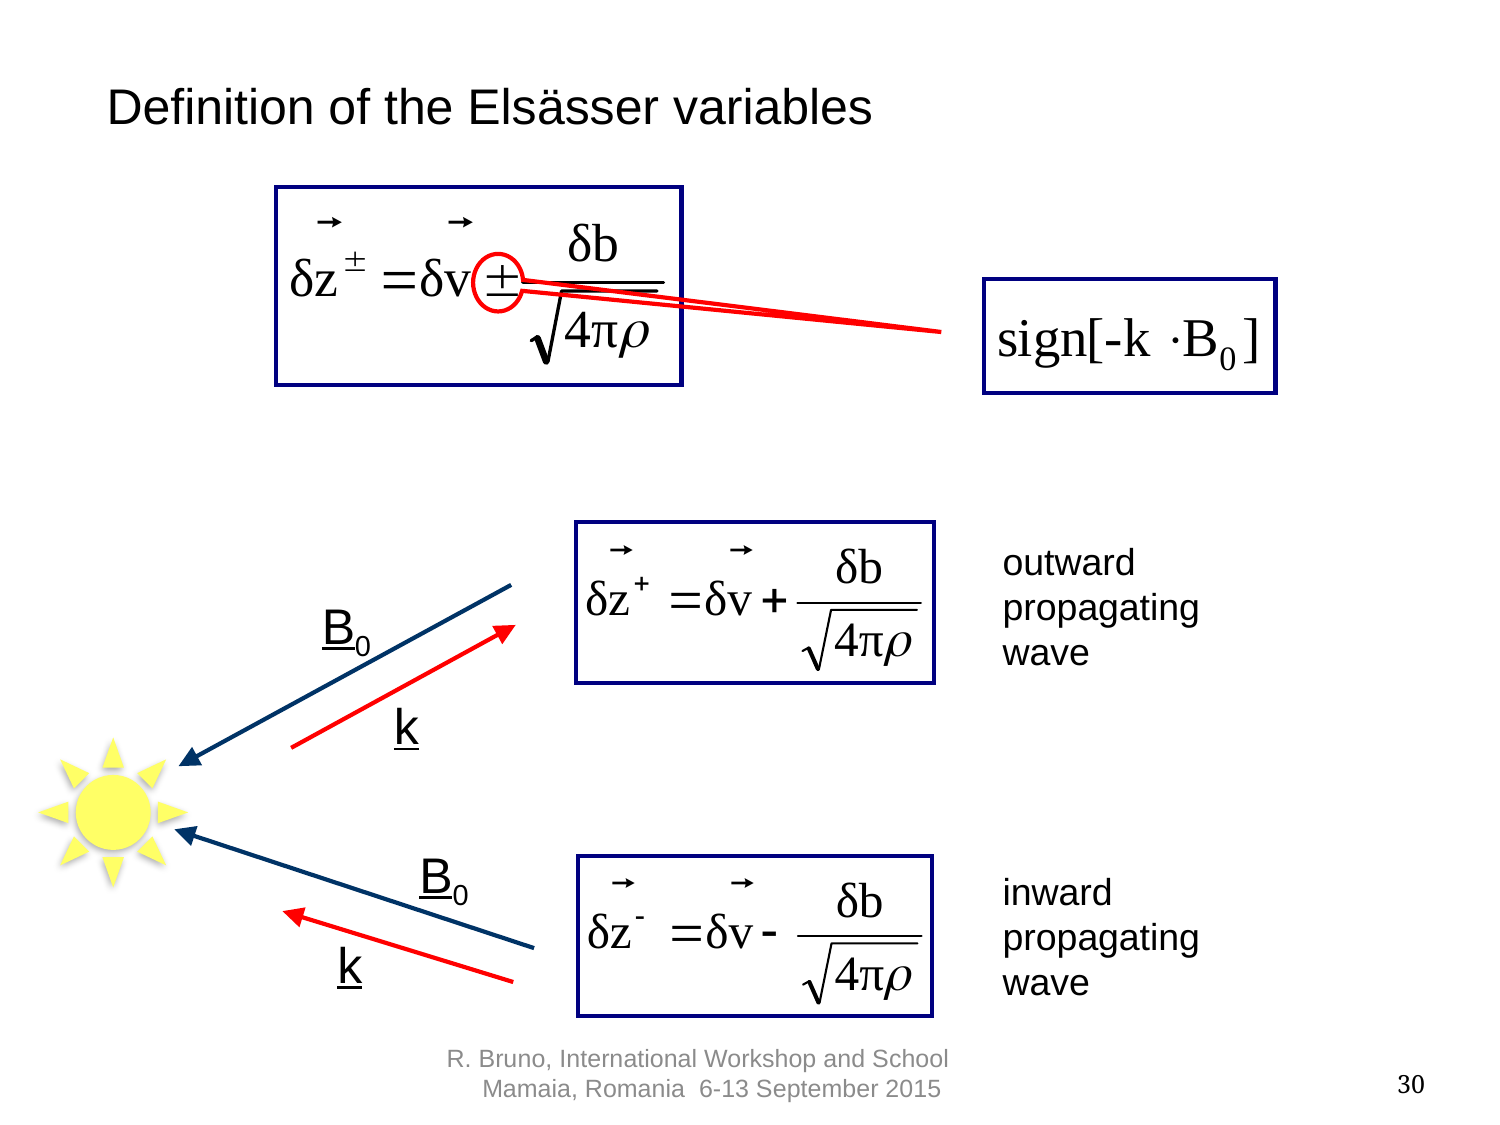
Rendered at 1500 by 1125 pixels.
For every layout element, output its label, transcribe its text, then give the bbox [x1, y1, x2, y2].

text_box [60, 836, 90, 866]
text_box outward propagating wave [987, 530, 1287, 680]
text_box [579, 857, 930, 1015]
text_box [985, 280, 1274, 391]
text_box Definition of the Elsässer variables [91, 66, 889, 142]
text_box [157, 801, 189, 824]
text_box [277, 188, 680, 384]
text_box [102, 857, 124, 888]
text_box [282, 907, 328, 928]
text_box [38, 801, 69, 824]
text_box inward propagating wave [987, 860, 1287, 1011]
slide_number 30 [1299, 1042, 1425, 1103]
text_box k [379, 687, 434, 763]
text_box [137, 759, 167, 789]
text_box [60, 759, 90, 789]
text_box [578, 524, 933, 681]
text_box [102, 737, 124, 768]
text_box [685, 300, 942, 333]
text_box [75, 774, 151, 850]
text_box [402, 624, 516, 687]
footer R. Bruno, International Workshop and School Mamaia, Romania 6-13 September 2015 [437, 1042, 988, 1103]
text_box [178, 670, 356, 767]
text_box B0 [307, 586, 387, 670]
text_box [174, 826, 404, 906]
text_box B0 [404, 835, 484, 919]
text_box [137, 836, 167, 866]
text_box k [322, 925, 378, 1001]
